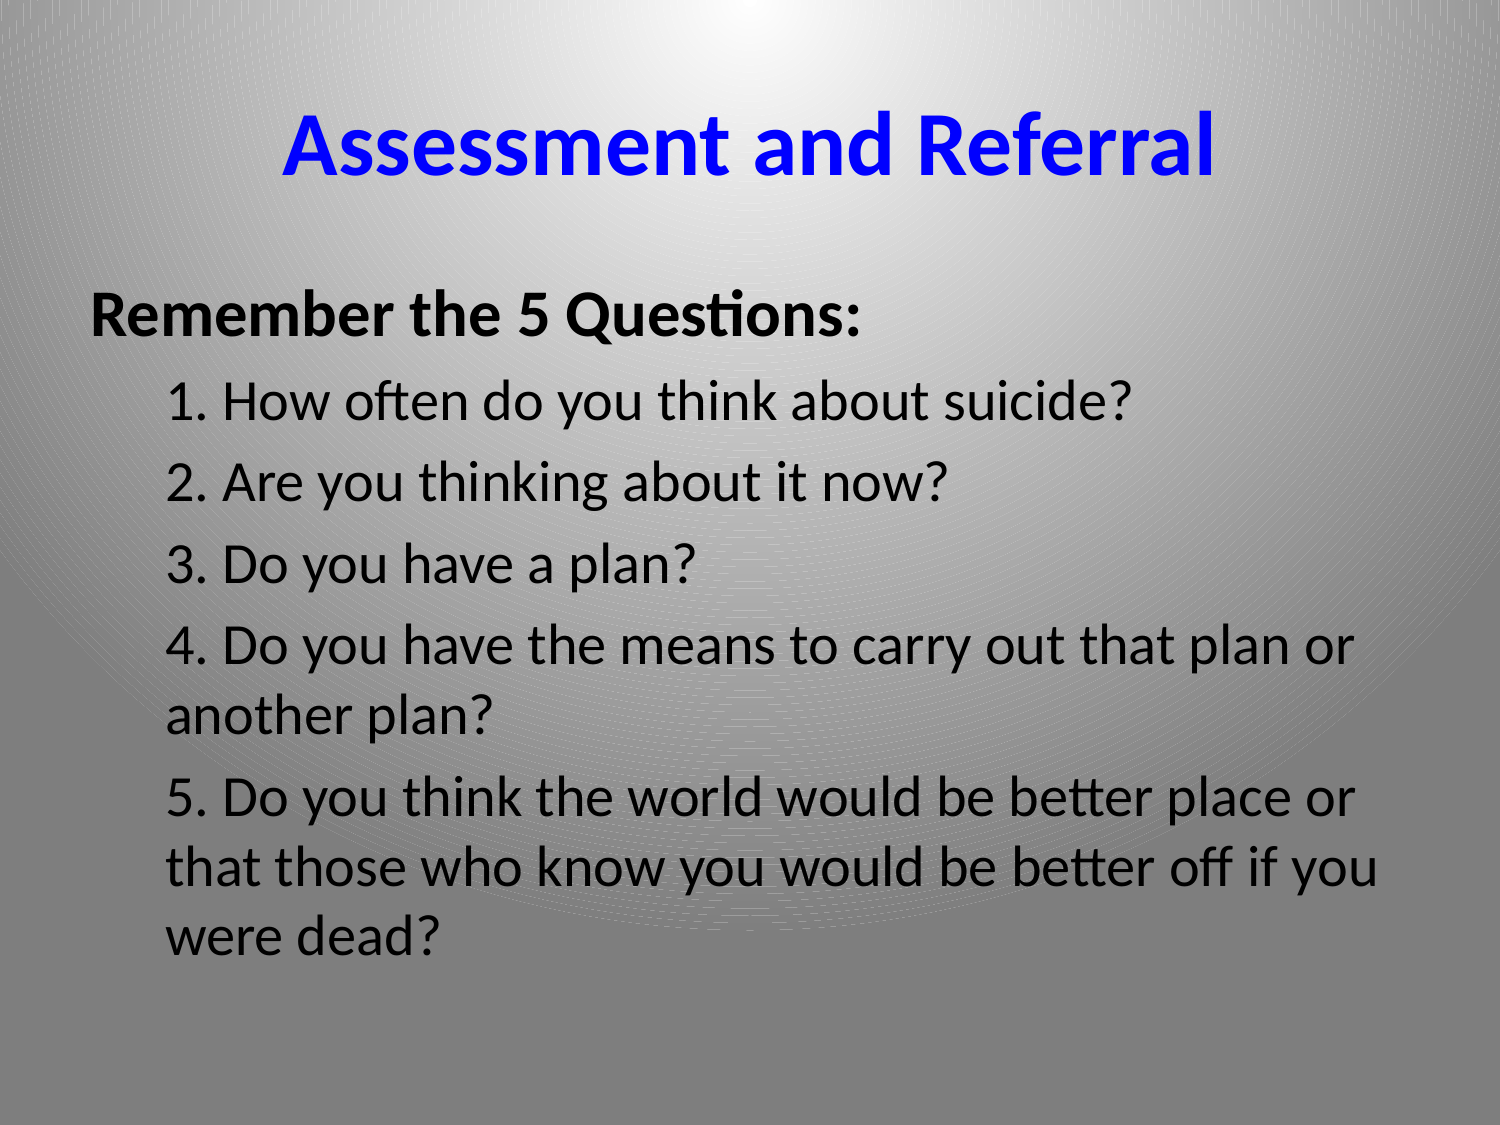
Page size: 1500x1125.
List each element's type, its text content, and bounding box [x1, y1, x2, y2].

list Remember the 5 Questions: 1. How often do you think about suicide? 2. Are you thinking about it now? 3. Do you have a plan? 4. Do you have the means to carry out that plan or another plan? 5. Do you think the world would be better place or that those who know you would be better off if you were dead? [75, 262, 1425, 1005]
title Assessment and Referral [75, 45, 1425, 233]
